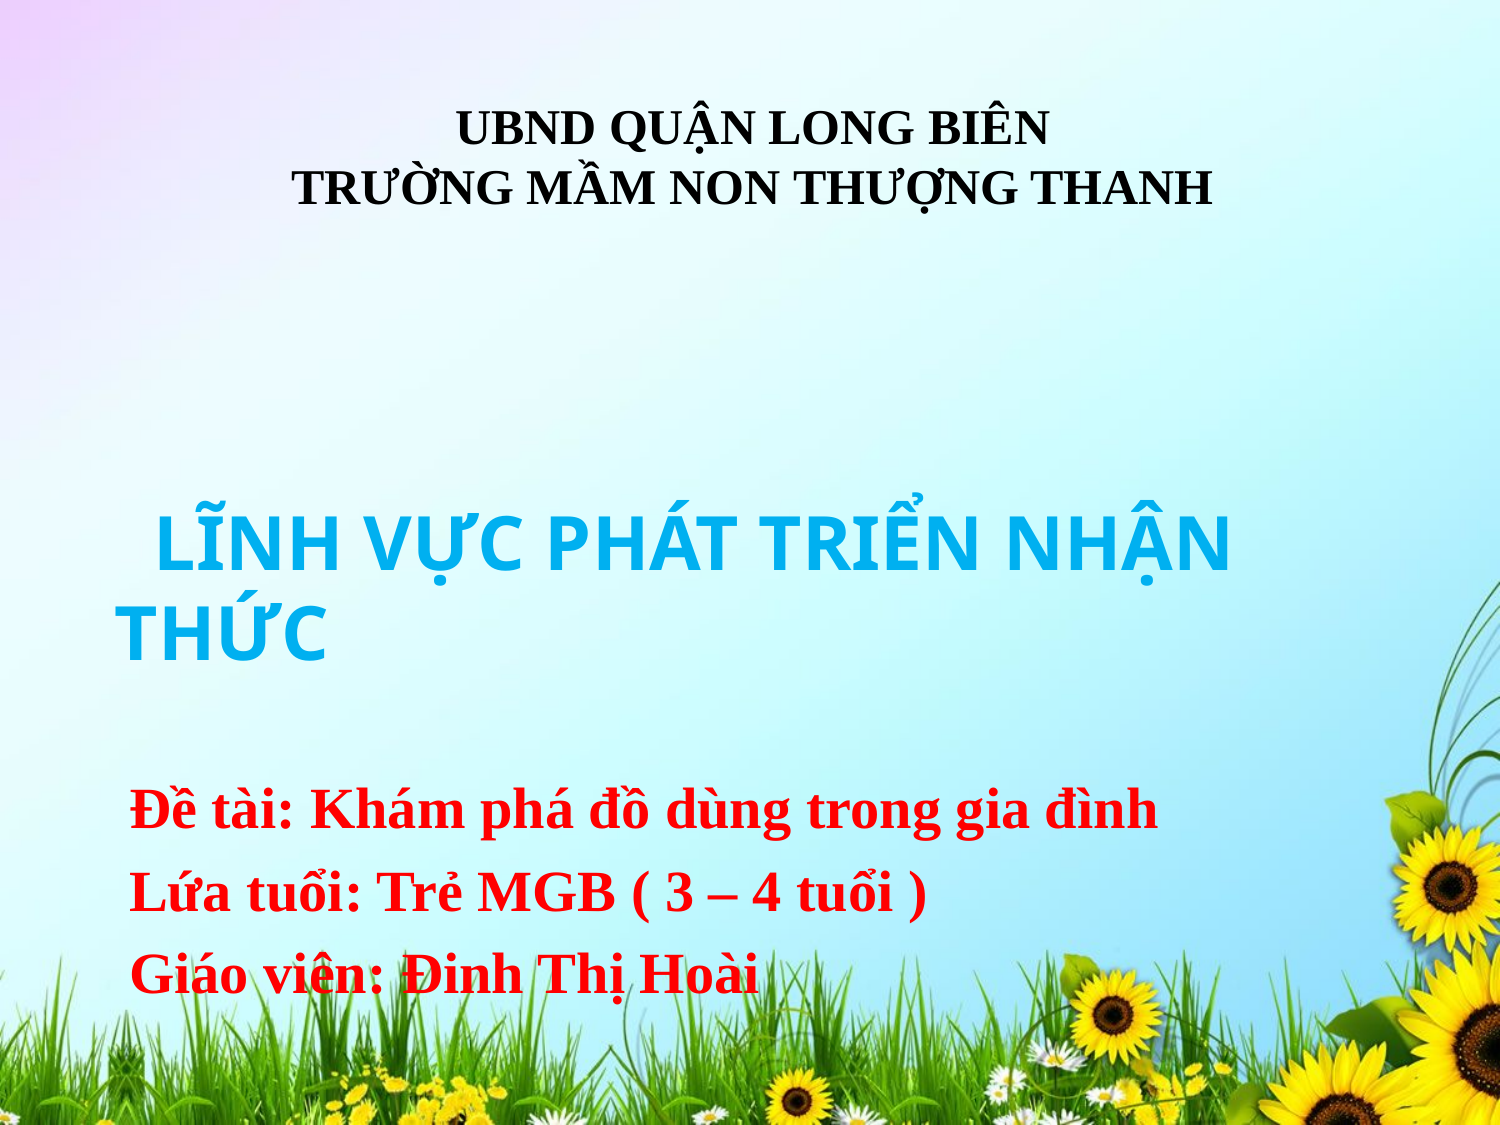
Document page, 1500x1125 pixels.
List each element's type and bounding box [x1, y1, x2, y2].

list [0, 0, 1500, 1125]
